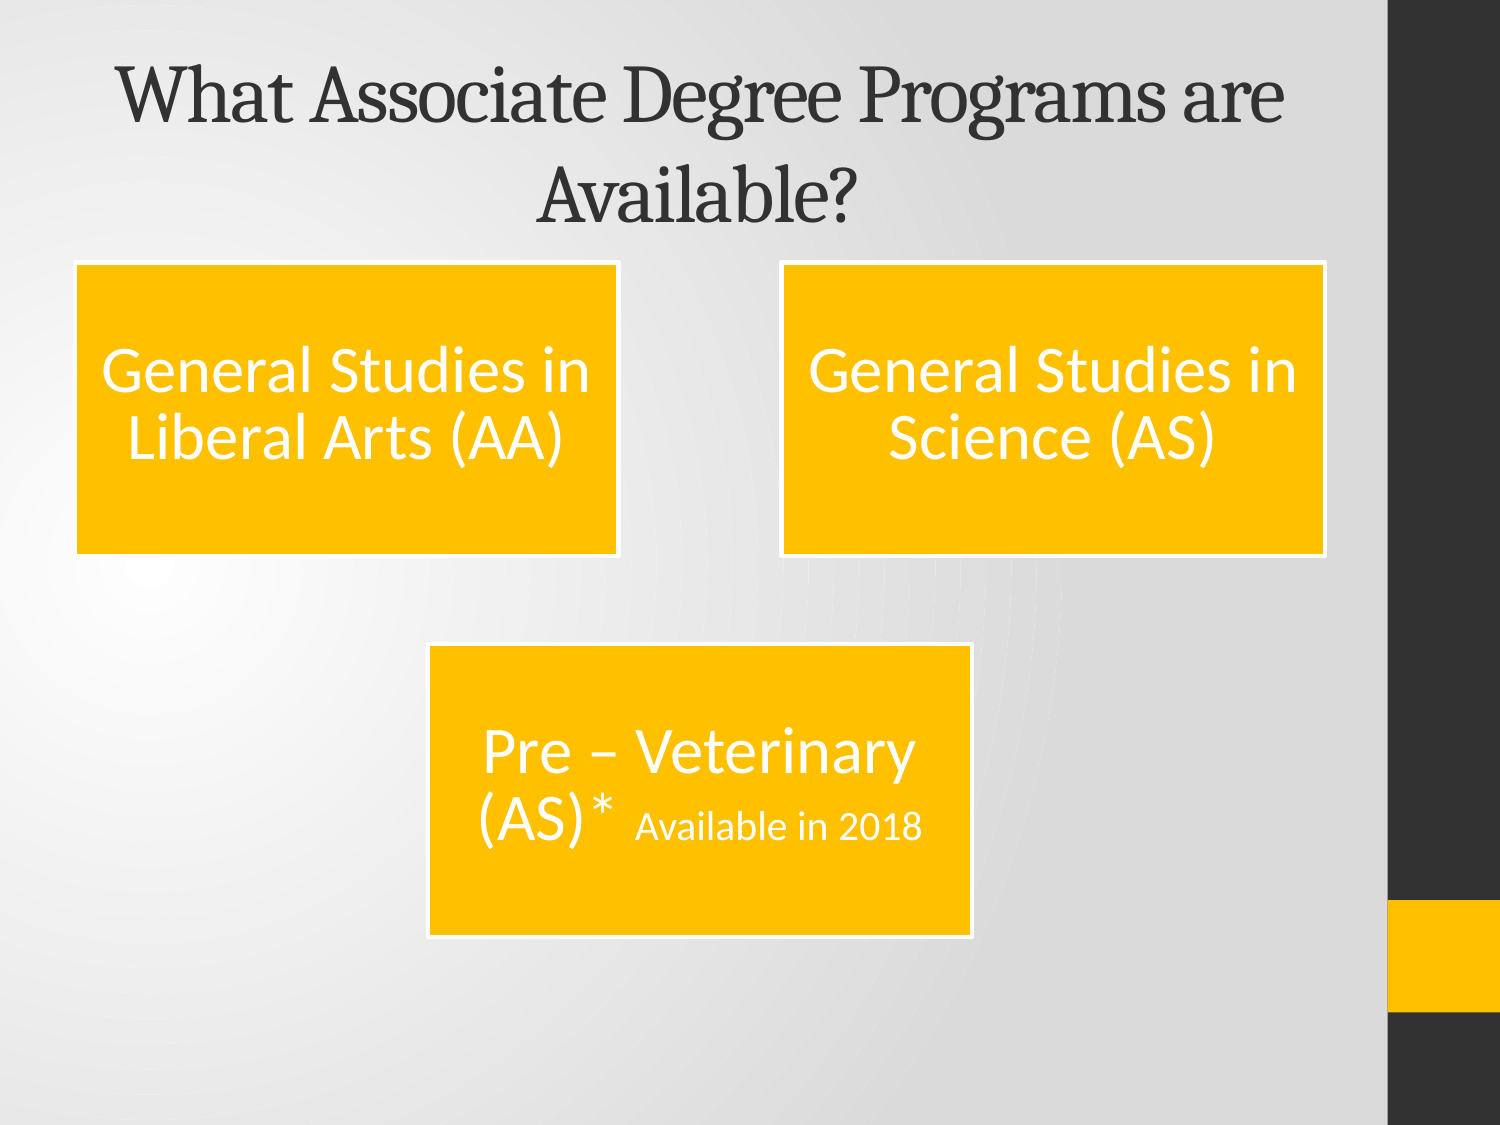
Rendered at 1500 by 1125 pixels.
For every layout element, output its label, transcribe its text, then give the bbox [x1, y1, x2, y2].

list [74, 261, 1326, 1051]
title What Associate Degree Programs are Available? [75, 45, 1325, 233]
